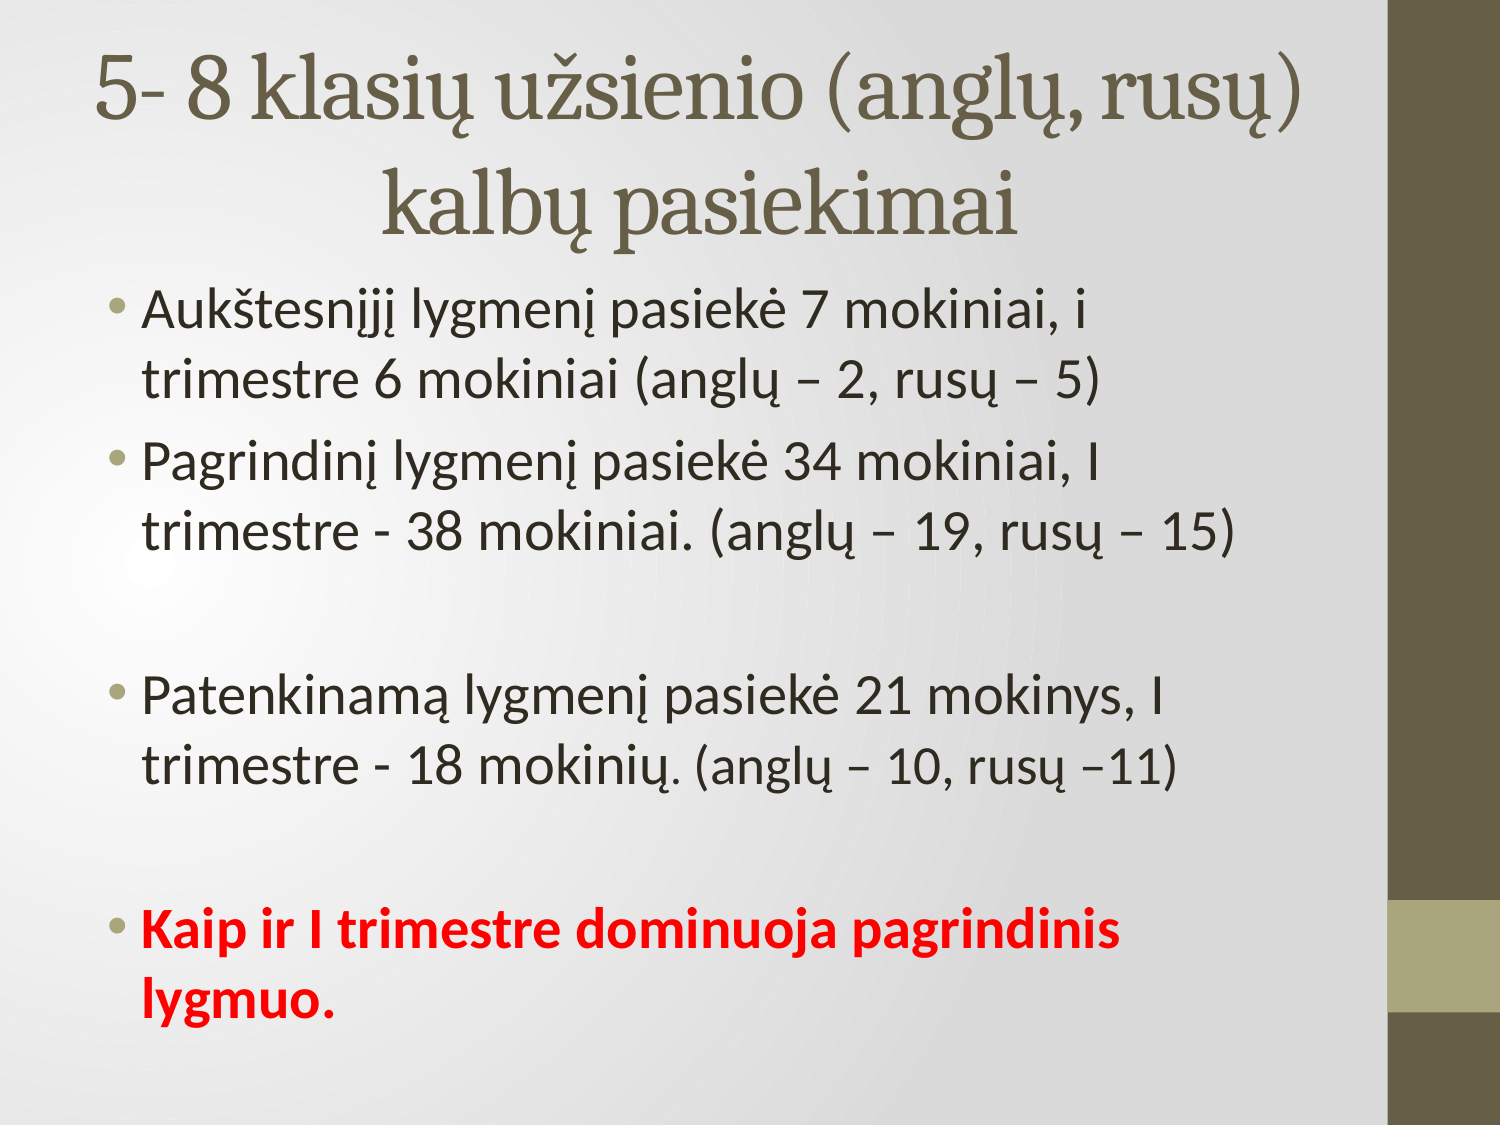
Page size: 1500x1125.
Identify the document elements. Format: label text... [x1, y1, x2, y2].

list Aukštesnįjį lygmenį pasiekė 7 mokiniai, i trimestre 6 mokiniai (anglų – 2, rusų – 5) Pagrindinį lygmenį pasiekė 34 mokiniai, I trimestre - 38 mokiniai. (anglų – 19, rusų – 15) Patenkinamą lygmenį pasiekė 21 mokinys, I trimestre - 18 mokinių. (anglų – 10, rusų –11) Kaip ir I trimestre dominuoja pagrindinis lygmuo. [75, 262, 1325, 1050]
title 5- 8 klasių užsienio (anglų, rusų) kalbų pasiekimai [75, 45, 1325, 233]
